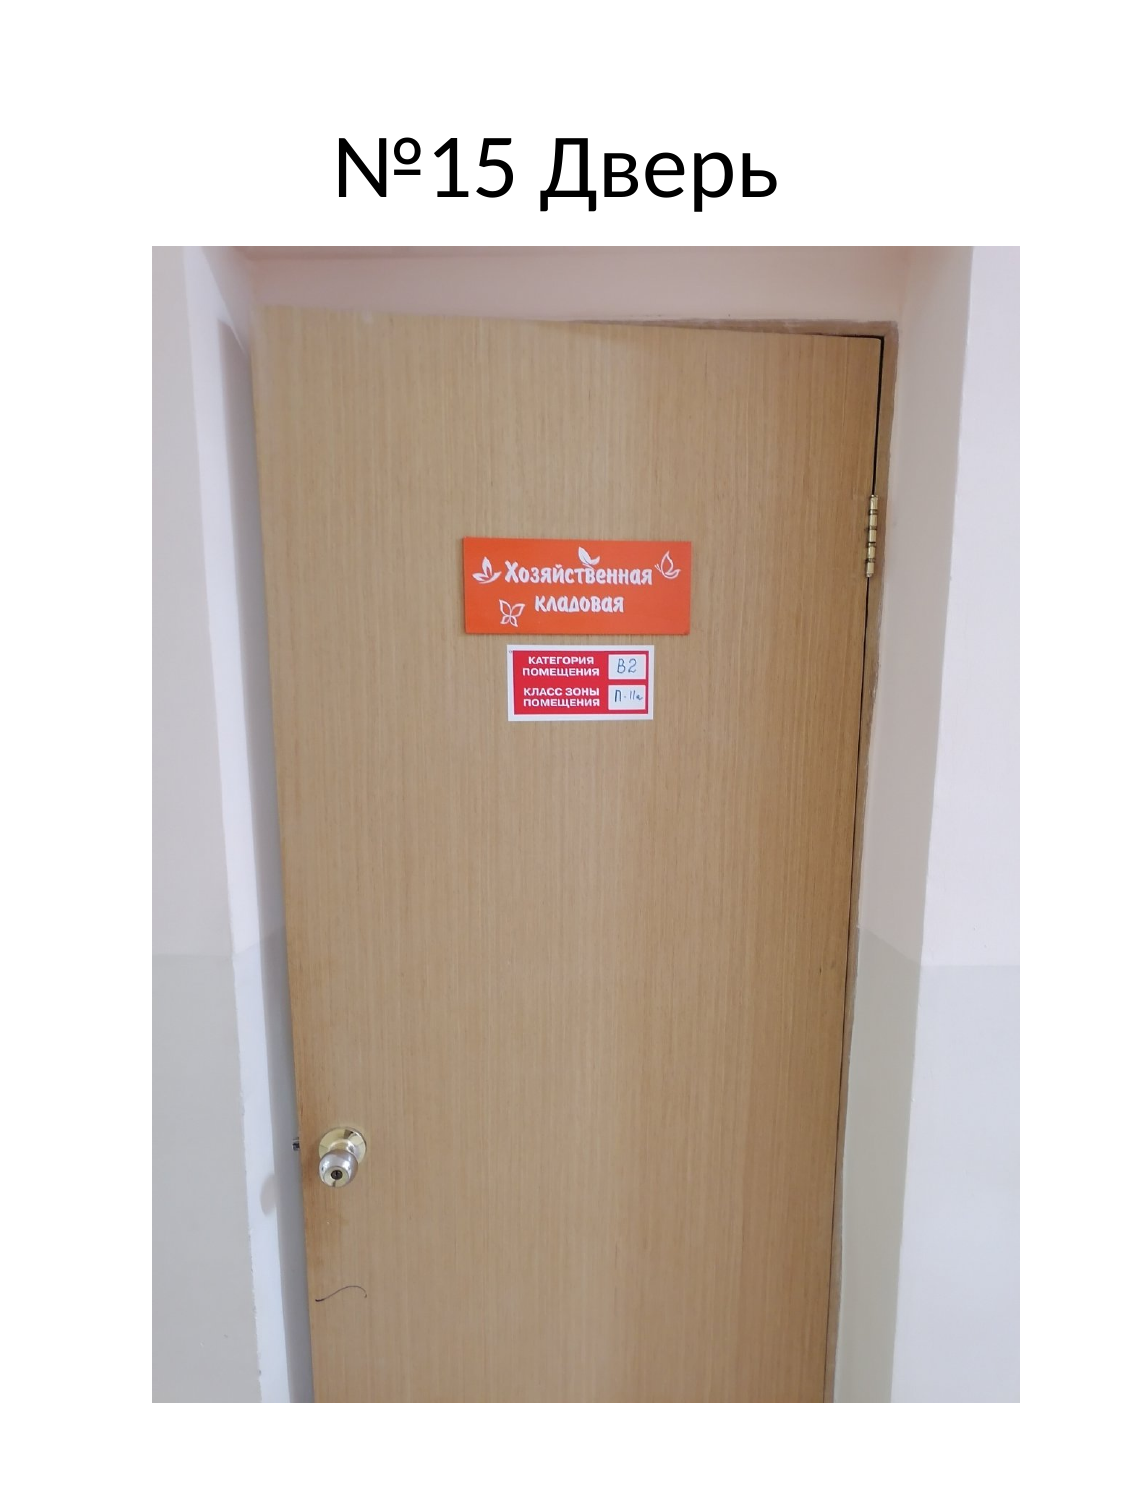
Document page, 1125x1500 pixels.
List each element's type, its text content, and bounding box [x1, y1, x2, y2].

title №15 Дверь [78, 0, 1035, 322]
picture [152, 245, 1020, 1403]
